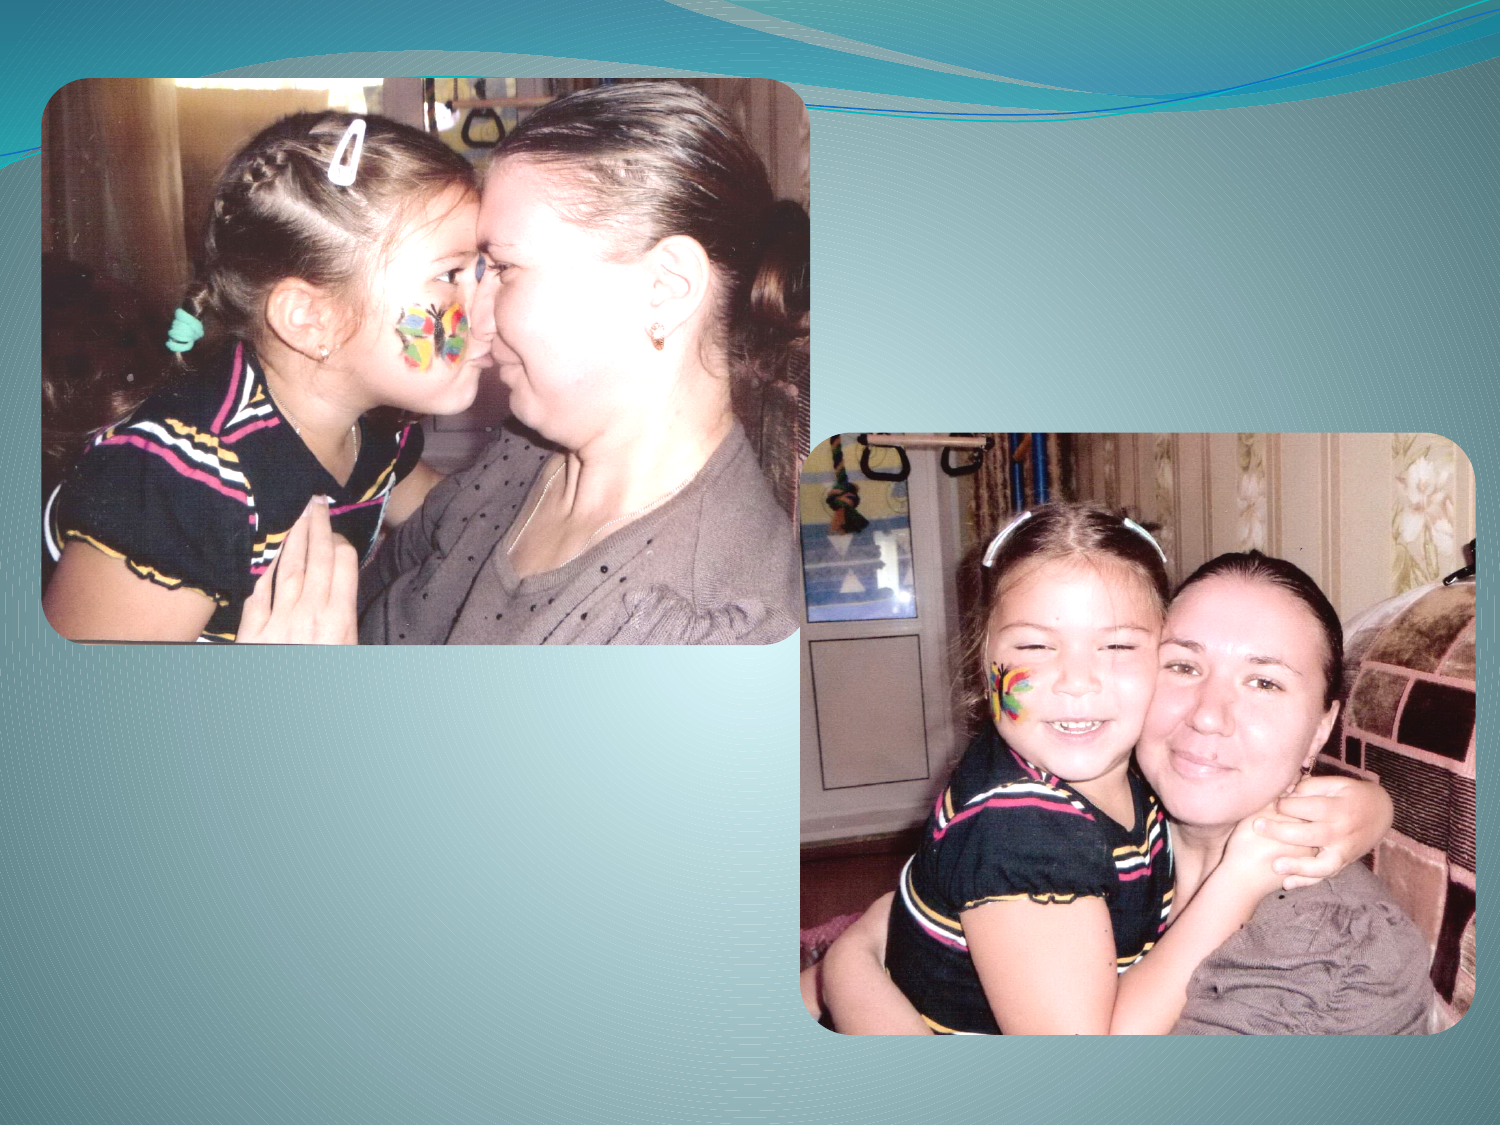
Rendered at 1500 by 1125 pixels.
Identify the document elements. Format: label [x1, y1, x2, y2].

list [799, 432, 1476, 1036]
list [41, 77, 811, 646]
